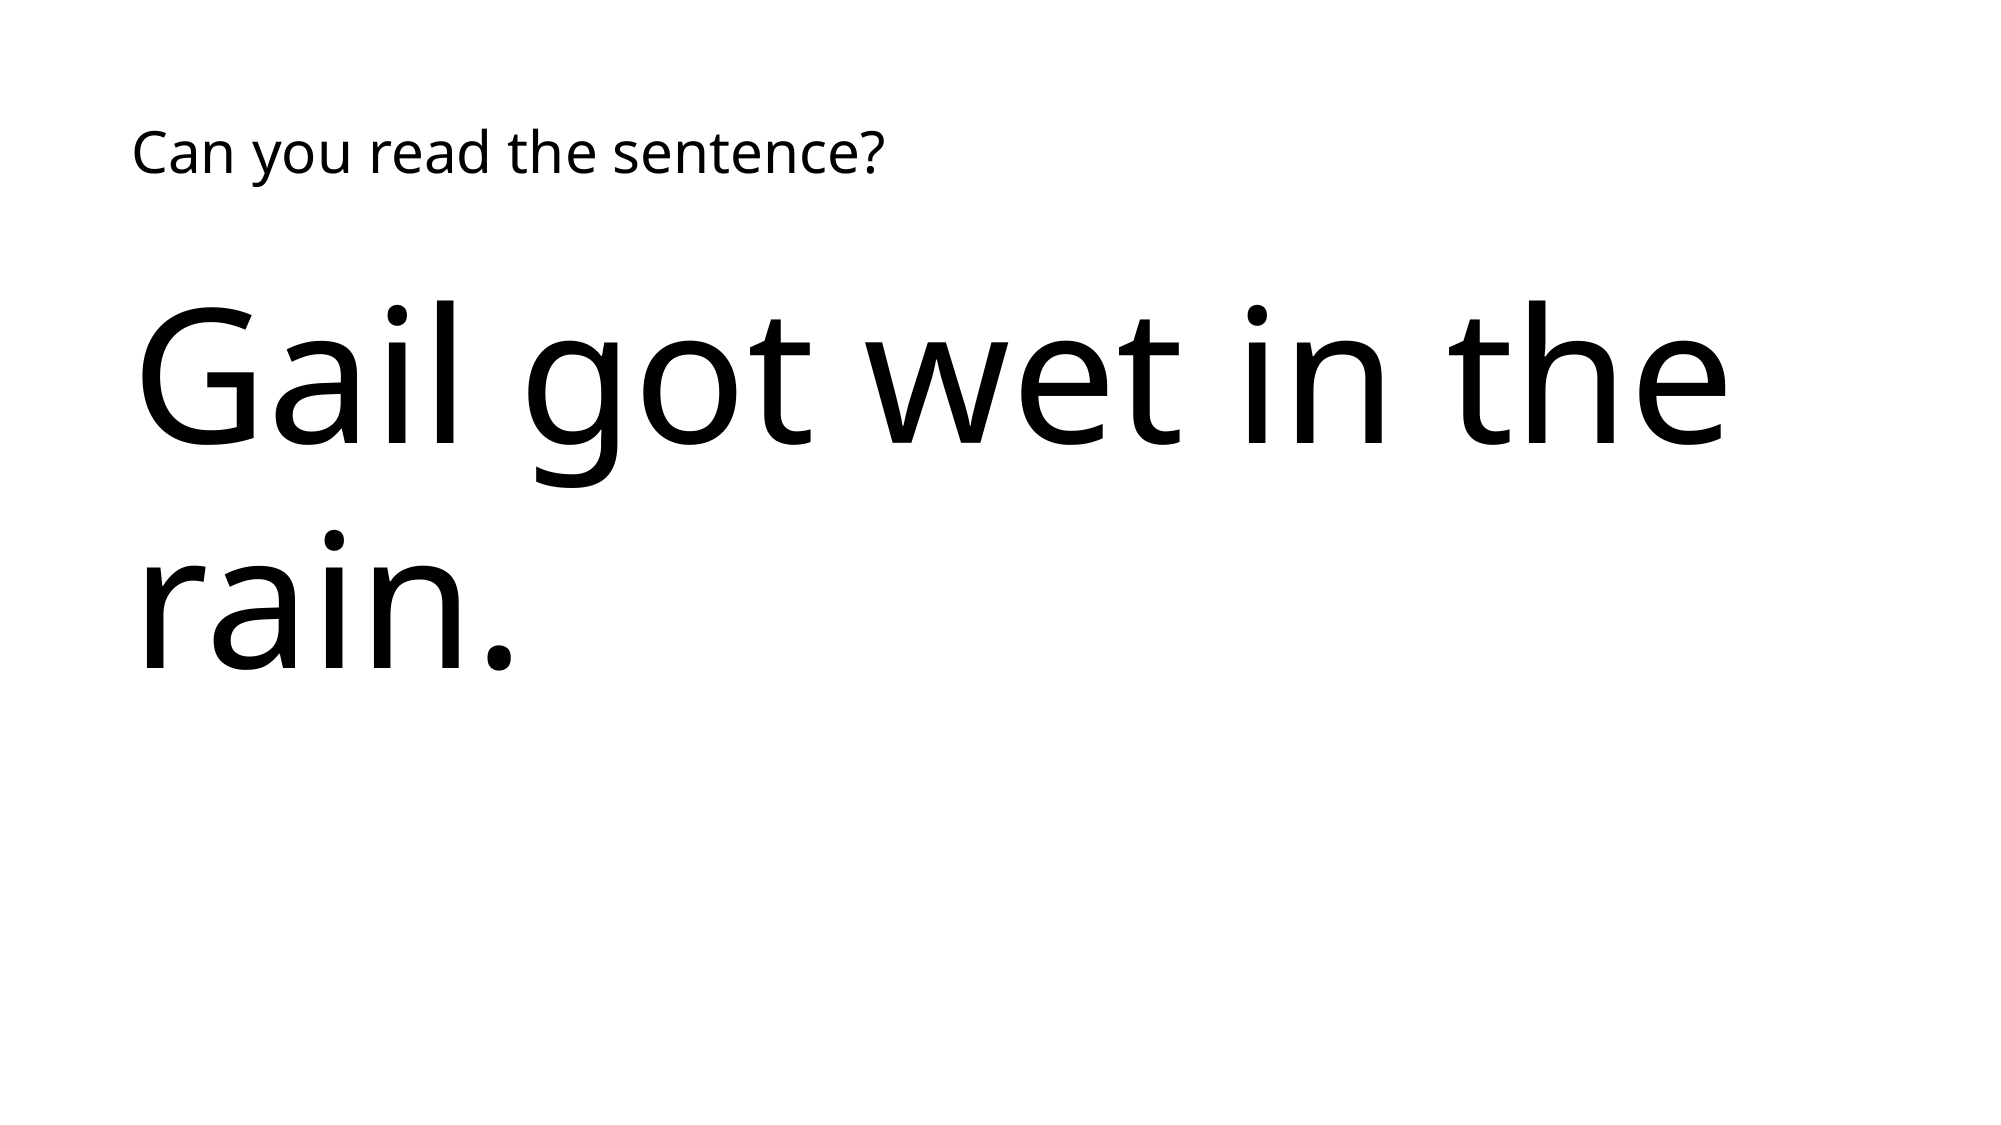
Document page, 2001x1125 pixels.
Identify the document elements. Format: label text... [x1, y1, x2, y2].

text_box Can you read the sentence? Gail got wet in the rain. [116, 108, 1970, 713]
